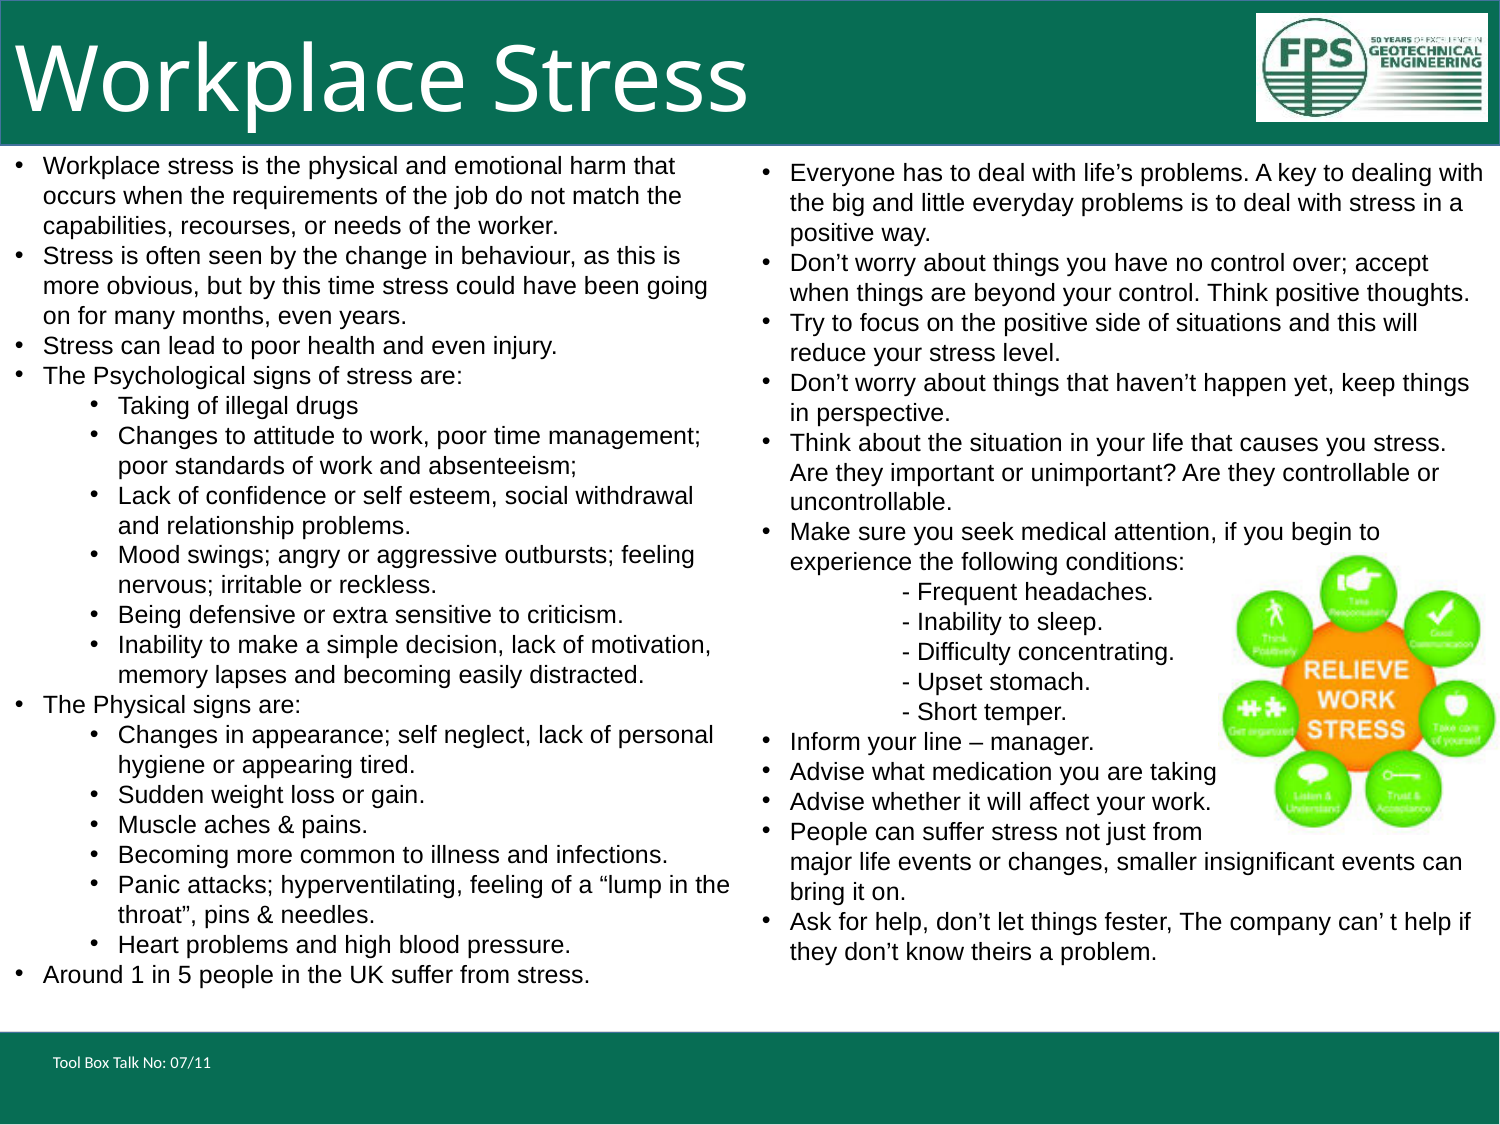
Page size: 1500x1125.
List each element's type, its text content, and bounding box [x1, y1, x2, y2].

picture [1256, 13, 1488, 122]
text_box Workplace stress is the physical and emotional harm that occurs when the requirements of the job do not match the capabilities, recourses, or needs of the worker. Stress is often seen by the change in behaviour, as this is more obvious, but by this time stress could have been going on for many months, even years. Stress can lead to poor health and even injury. The Psychological signs of stress are: Taking of illegal drugs Changes to attitude to work, poor time management; poor standards of work and absenteeism; Lack of confidence or self esteem, social withdrawal and relationship problems. Mood swings; angry or aggressive outbursts; feeling nervous; irritable or reckless. Being defensive or extra sensitive to criticism. Inability to make a simple decision, lack of motivation, memory lapses and becoming easily distracted. The Physical signs are: Changes in appearance; self neglect, lack of personal hygiene or appearing tired. Sudden weight loss or gain. Muscle aches & pains. Becoming more common to illness and infections. Panic attacks; hyperventilating, feeling of a “lump in the throat”, pins & needles. Heart problems and high blood pressure. Around 1 in 5 people in the UK suffer from stress. [0, 146, 748, 1026]
picture [1218, 552, 1500, 835]
text_box Everyone has to deal with life’s problems. A key to dealing with the big and little everyday problems is to deal with stress in a positive way. Don’t worry about things you have no control over; accept when things are beyond your control. Think positive thoughts. Try to focus on the positive side of situations and this will reduce your stress level. Don’t worry about things that haven’t happen yet, keep things in perspective. Think about the situation in your life that causes you stress. Are they important or unimportant? Are they controllable or uncontrollable. Make sure you seek medical attention, if you begin to experience the following conditions: - Frequent headaches. - Inability to sleep. - Difficulty concentrating. - Upset stomach. - Short temper. Inform your line – manager. Advise what medication you are taking. Advise whether it will affect your work. People can suffer stress not just from major life events or changes, smaller insignificant events can bring it on. Ask for help, don’t let things fester, The company can’ t help if they don’t know theirs a problem. [747, 149, 1500, 973]
text_box Tool Box Talk No: 07/11 [38, 1044, 258, 1079]
picture [0, 1032, 1499, 1124]
text_box Workplace Stress [0, 25, 1219, 146]
